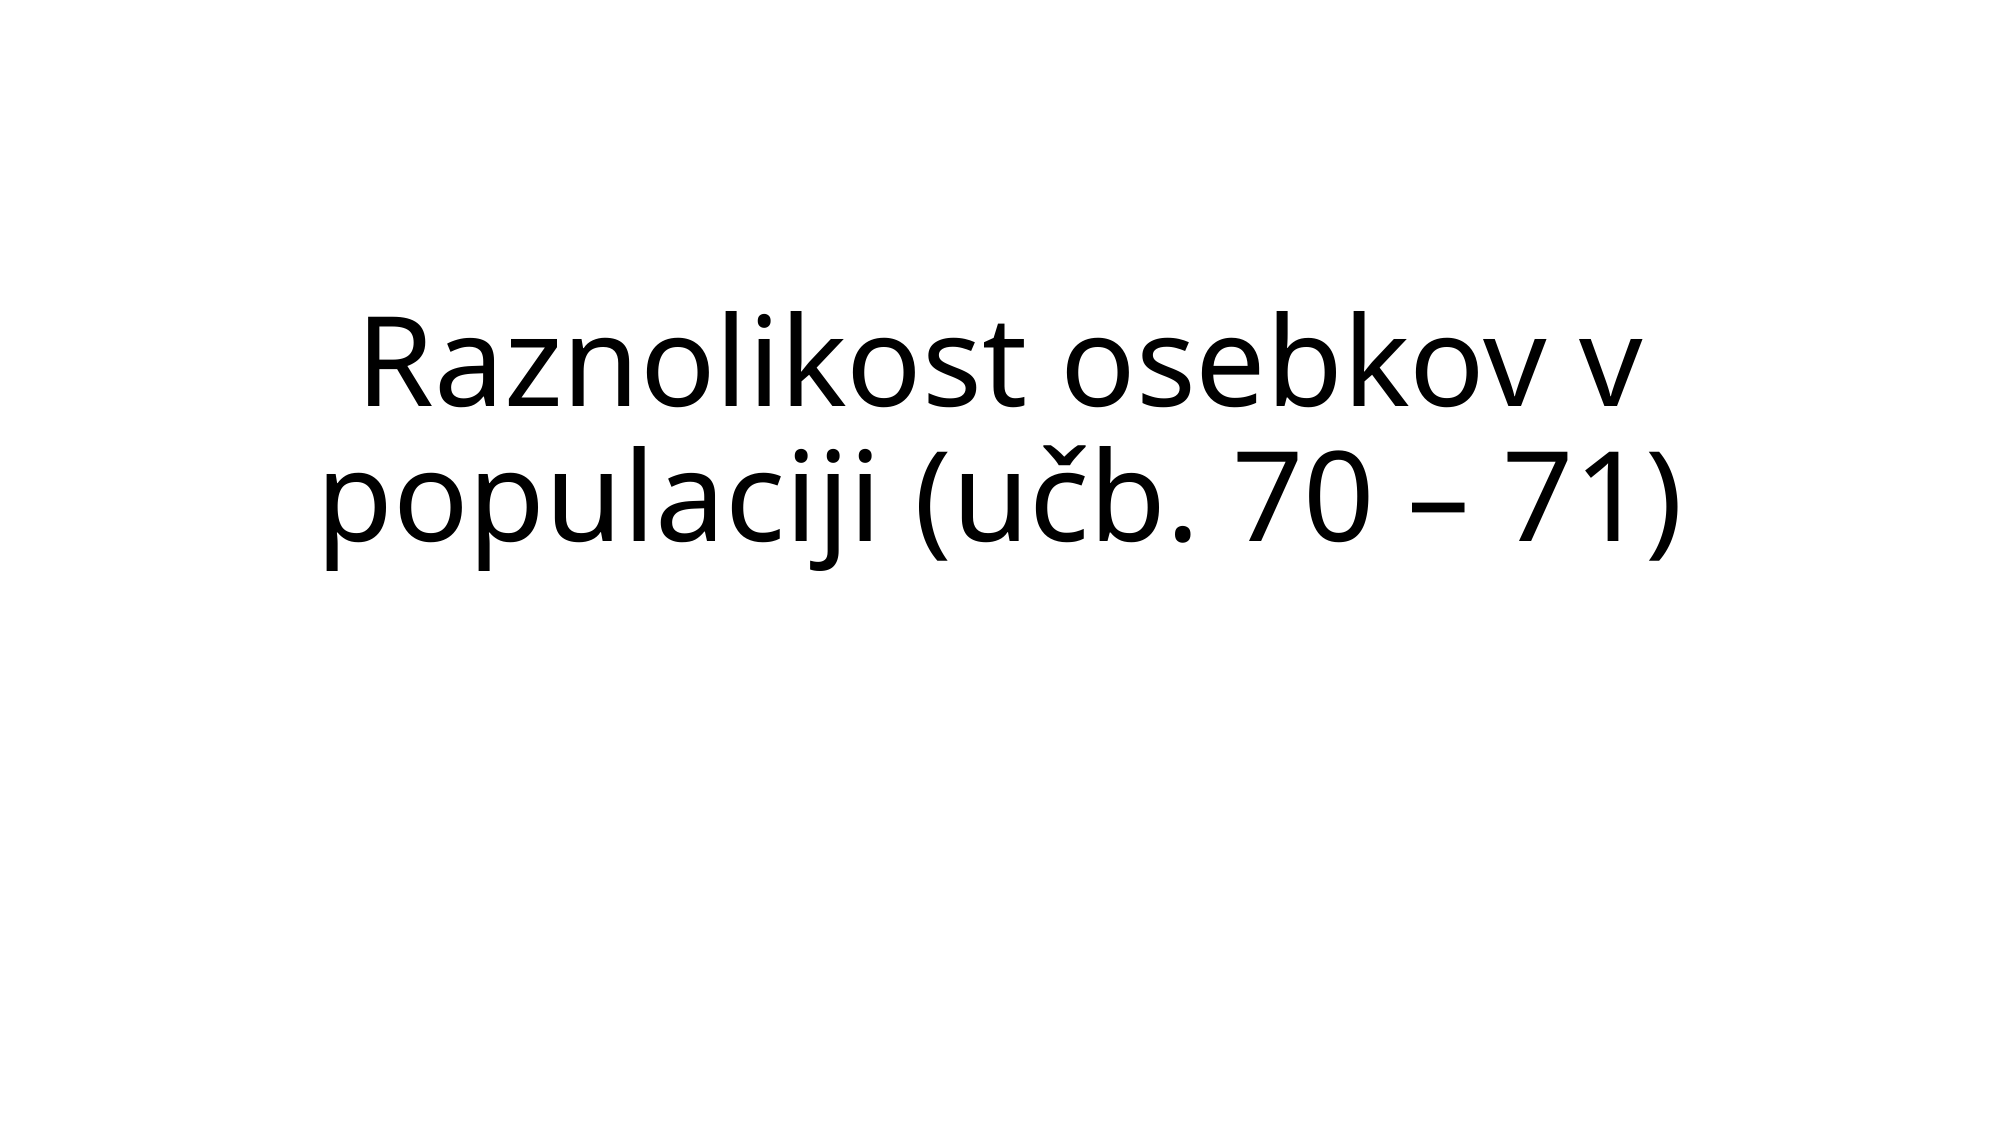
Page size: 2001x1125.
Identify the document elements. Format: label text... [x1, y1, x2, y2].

title Raznolikost osebkov v populaciji (učb. 70 – 71) [249, 184, 1750, 576]
